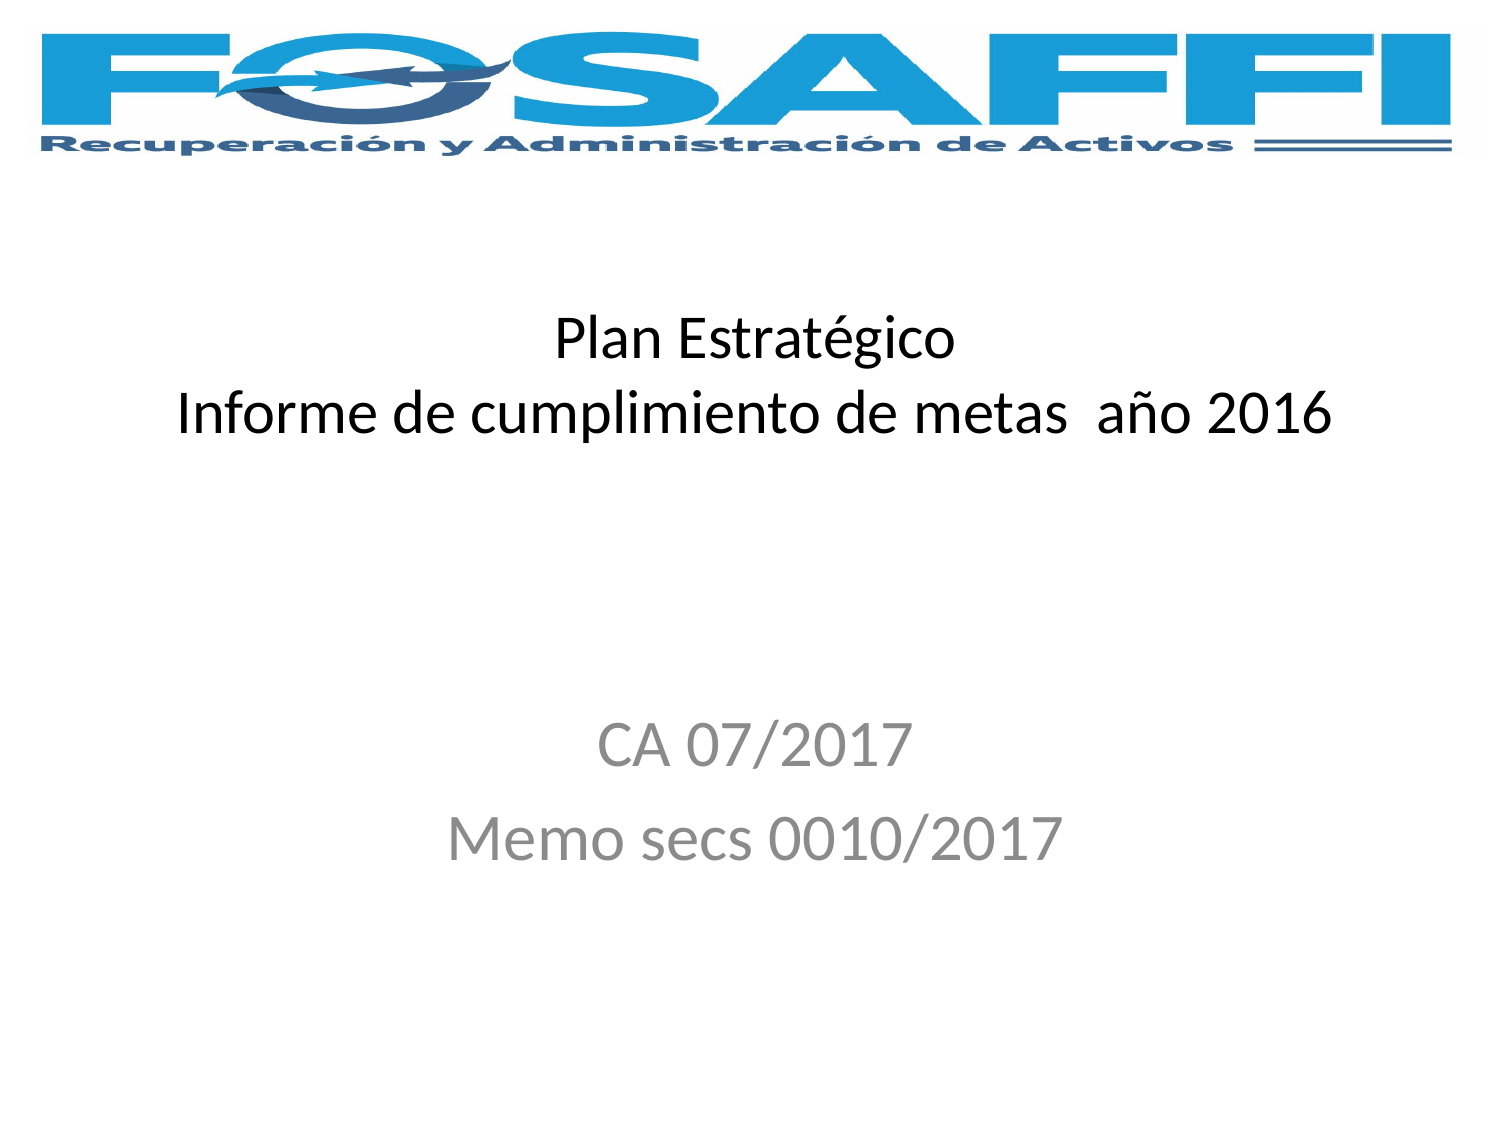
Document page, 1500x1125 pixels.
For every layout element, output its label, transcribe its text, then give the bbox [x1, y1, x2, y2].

picture [29, 23, 1483, 162]
title Plan Estratégico Informe de cumplimiento de metas año 2016 [118, 231, 1394, 587]
subtitle CA 07/2017 Memo secs 0010/2017 [230, 692, 1281, 980]
